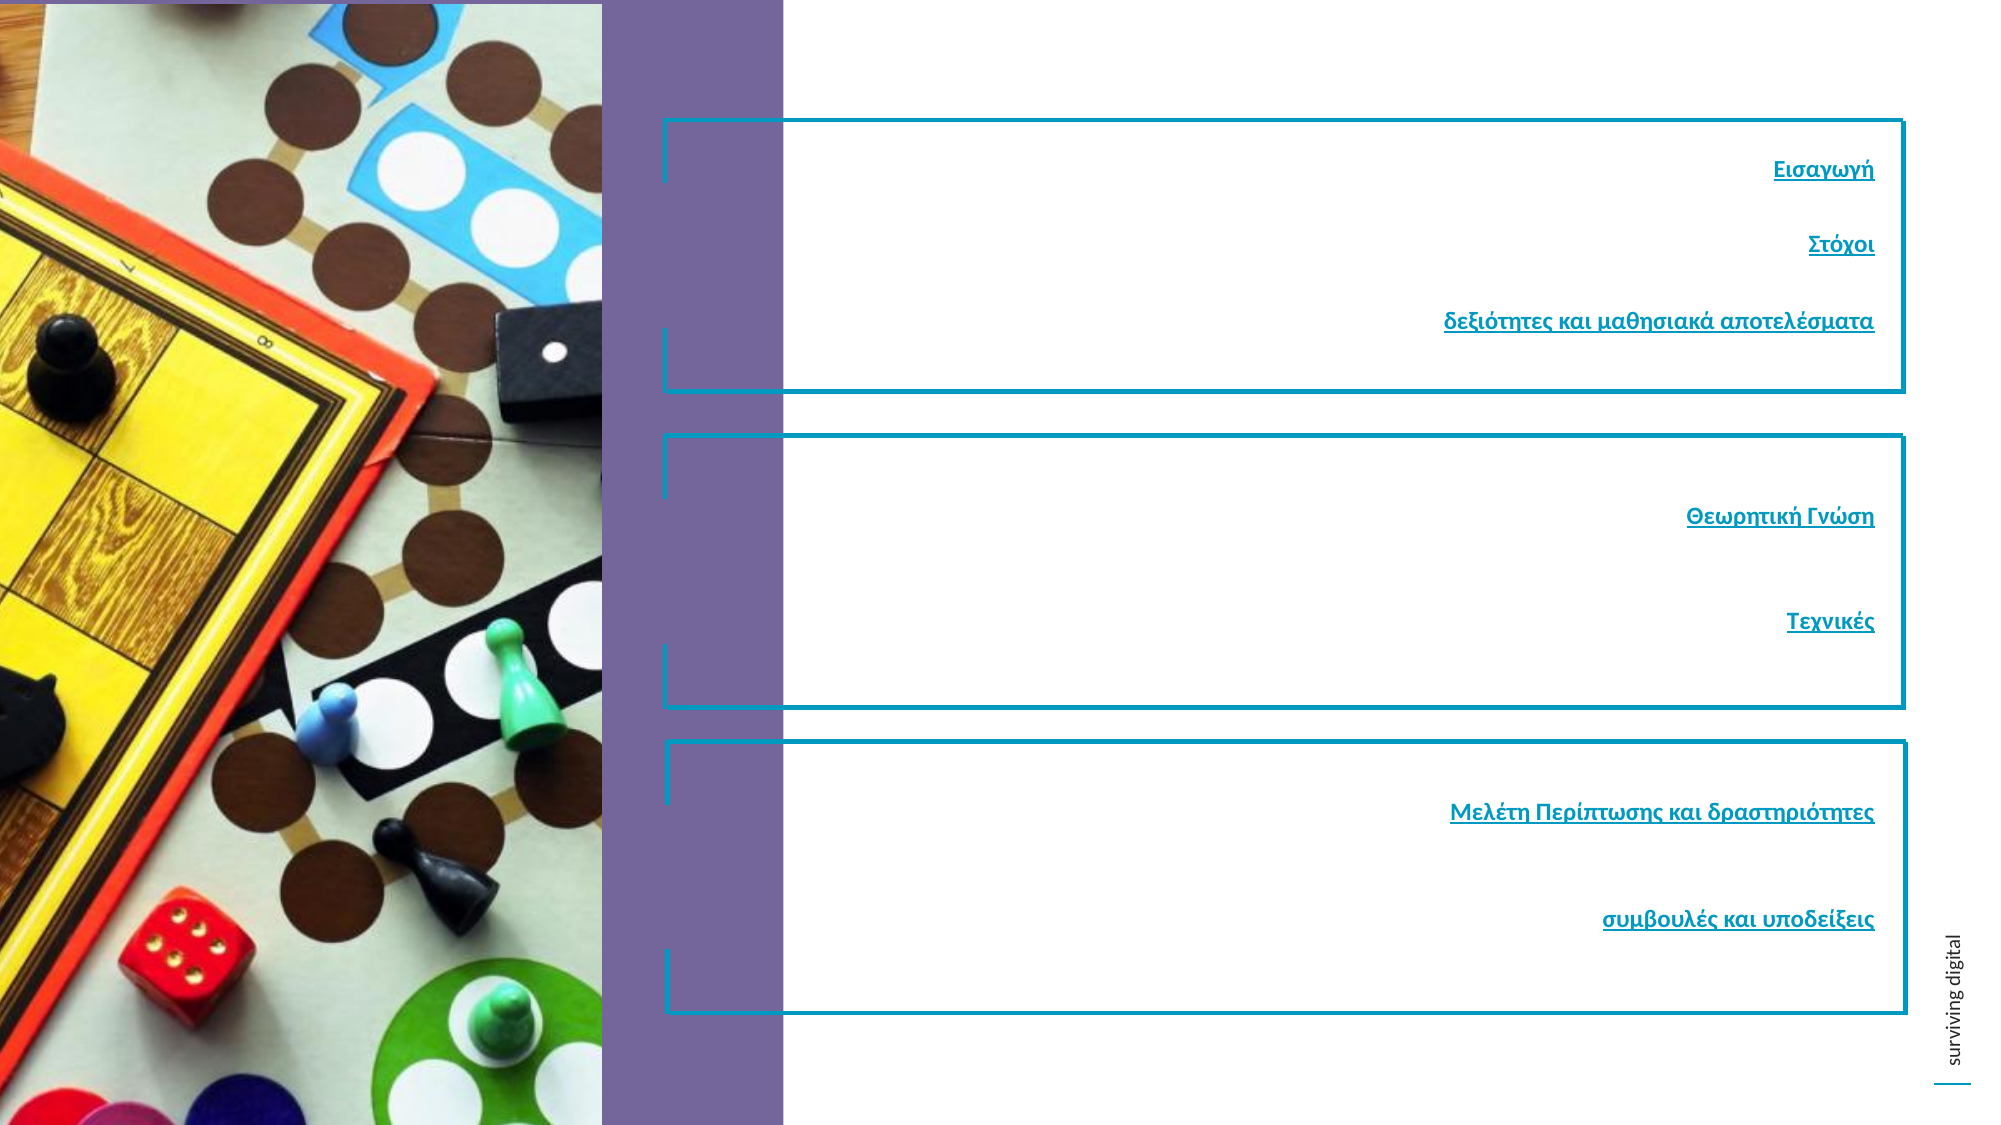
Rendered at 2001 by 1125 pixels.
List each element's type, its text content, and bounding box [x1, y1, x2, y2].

list Εισαγωγή [770, 142, 1883, 190]
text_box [0, 4, 603, 1125]
text_box συμβουλές και υποδείξεις [805, 895, 1883, 941]
list Θεωρητική Γνώση [823, 492, 1883, 568]
text_box Μελέτη Περίπτωσης και δραστηριότητες [822, 788, 1883, 834]
text_box Τεχνικές [805, 597, 1883, 643]
text_box δεξιότητες και μαθησιακά αποτελέσματα [942, 296, 1883, 342]
text_box Στόχοι [808, 220, 1883, 265]
